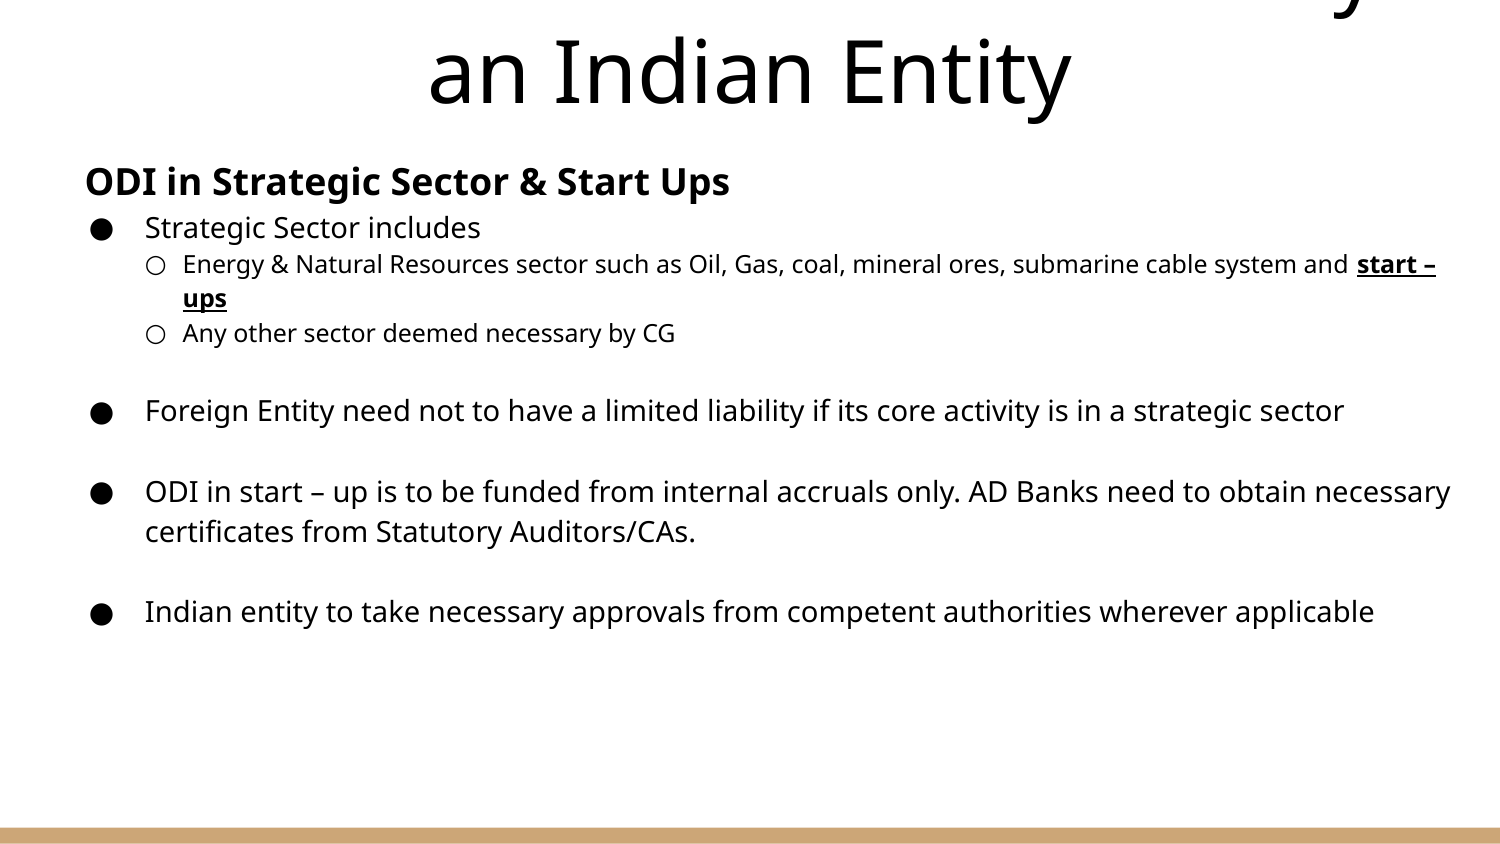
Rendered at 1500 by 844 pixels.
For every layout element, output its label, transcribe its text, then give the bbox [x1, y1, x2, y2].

text_box Strategic Sector includes Energy & Natural Resources sector such as Oil, Gas, coal, mineral ores, submarine cable system and start – ups Any other sector deemed necessary by CG Foreign Entity need not to have a limited liability if its core activity is in a strategic sector ODI in start – up is to be funded from internal accruals only. AD Banks need to obtain necessary certificates from Statutory Auditors/CAs. Indian entity to take necessary approvals from competent authorities wherever applicable [17, 188, 1471, 830]
list ODI in Strategic Sector & Start Ups [51, 136, 1449, 188]
title Overseas Direct Investment by an Indian Entity [51, 0, 1449, 136]
